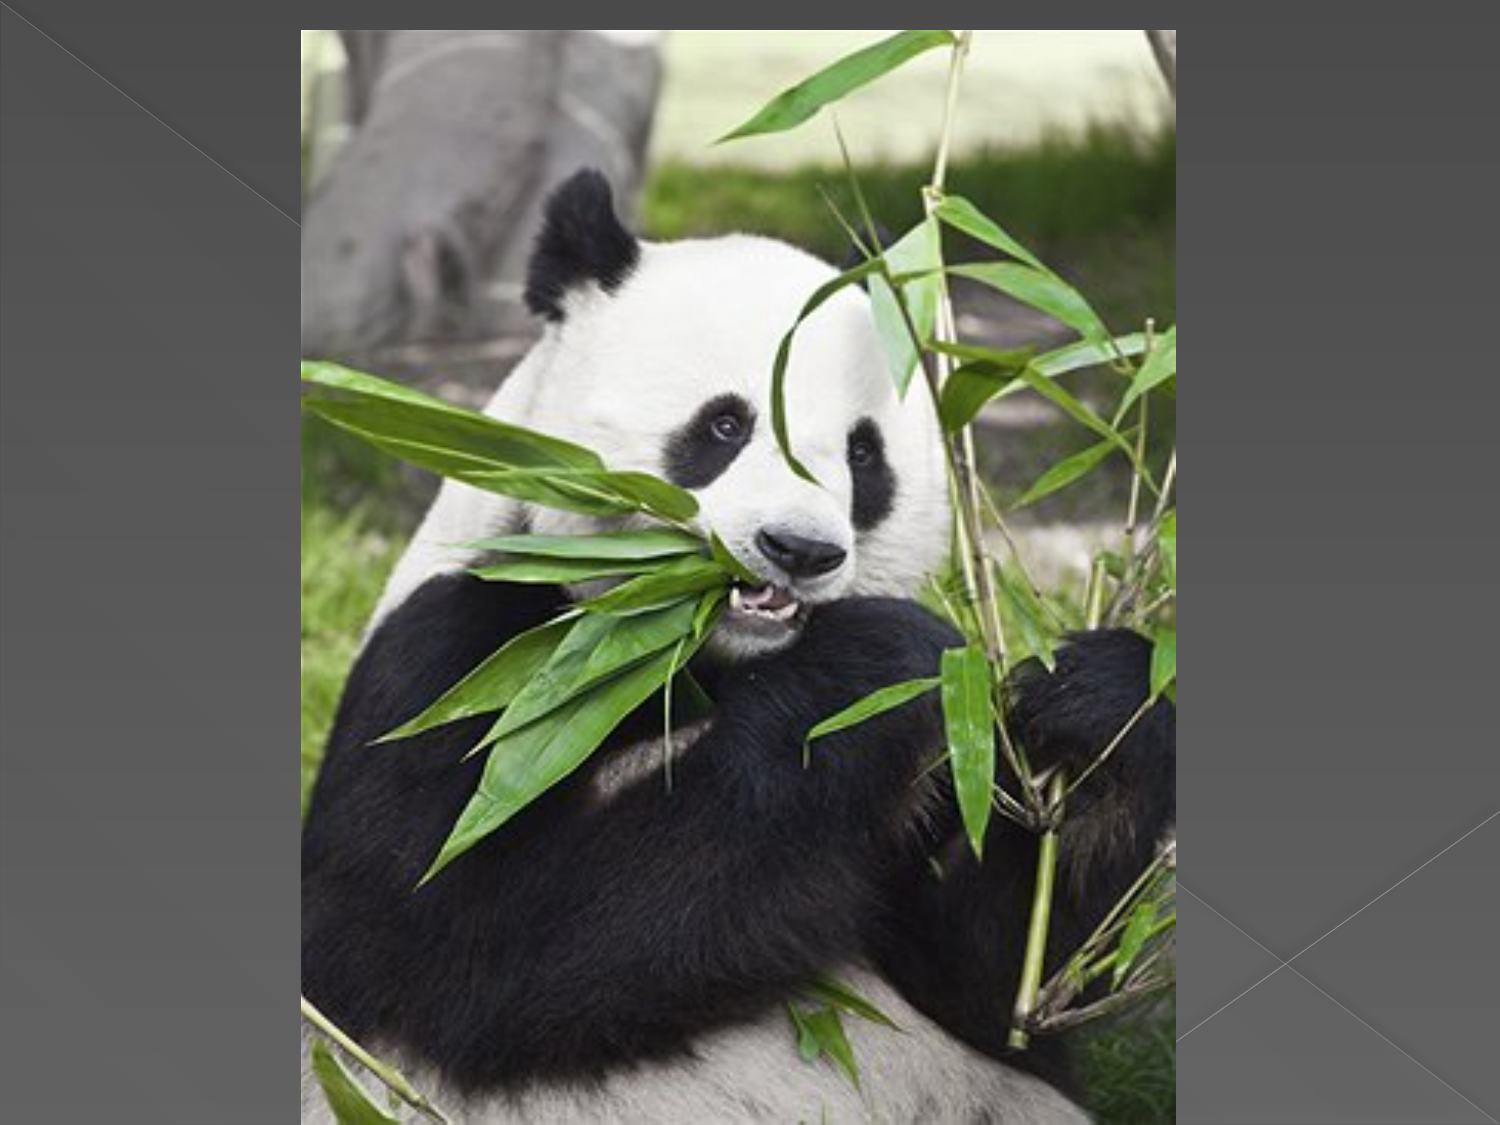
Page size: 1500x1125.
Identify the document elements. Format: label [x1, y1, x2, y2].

picture [300, 30, 1176, 1125]
